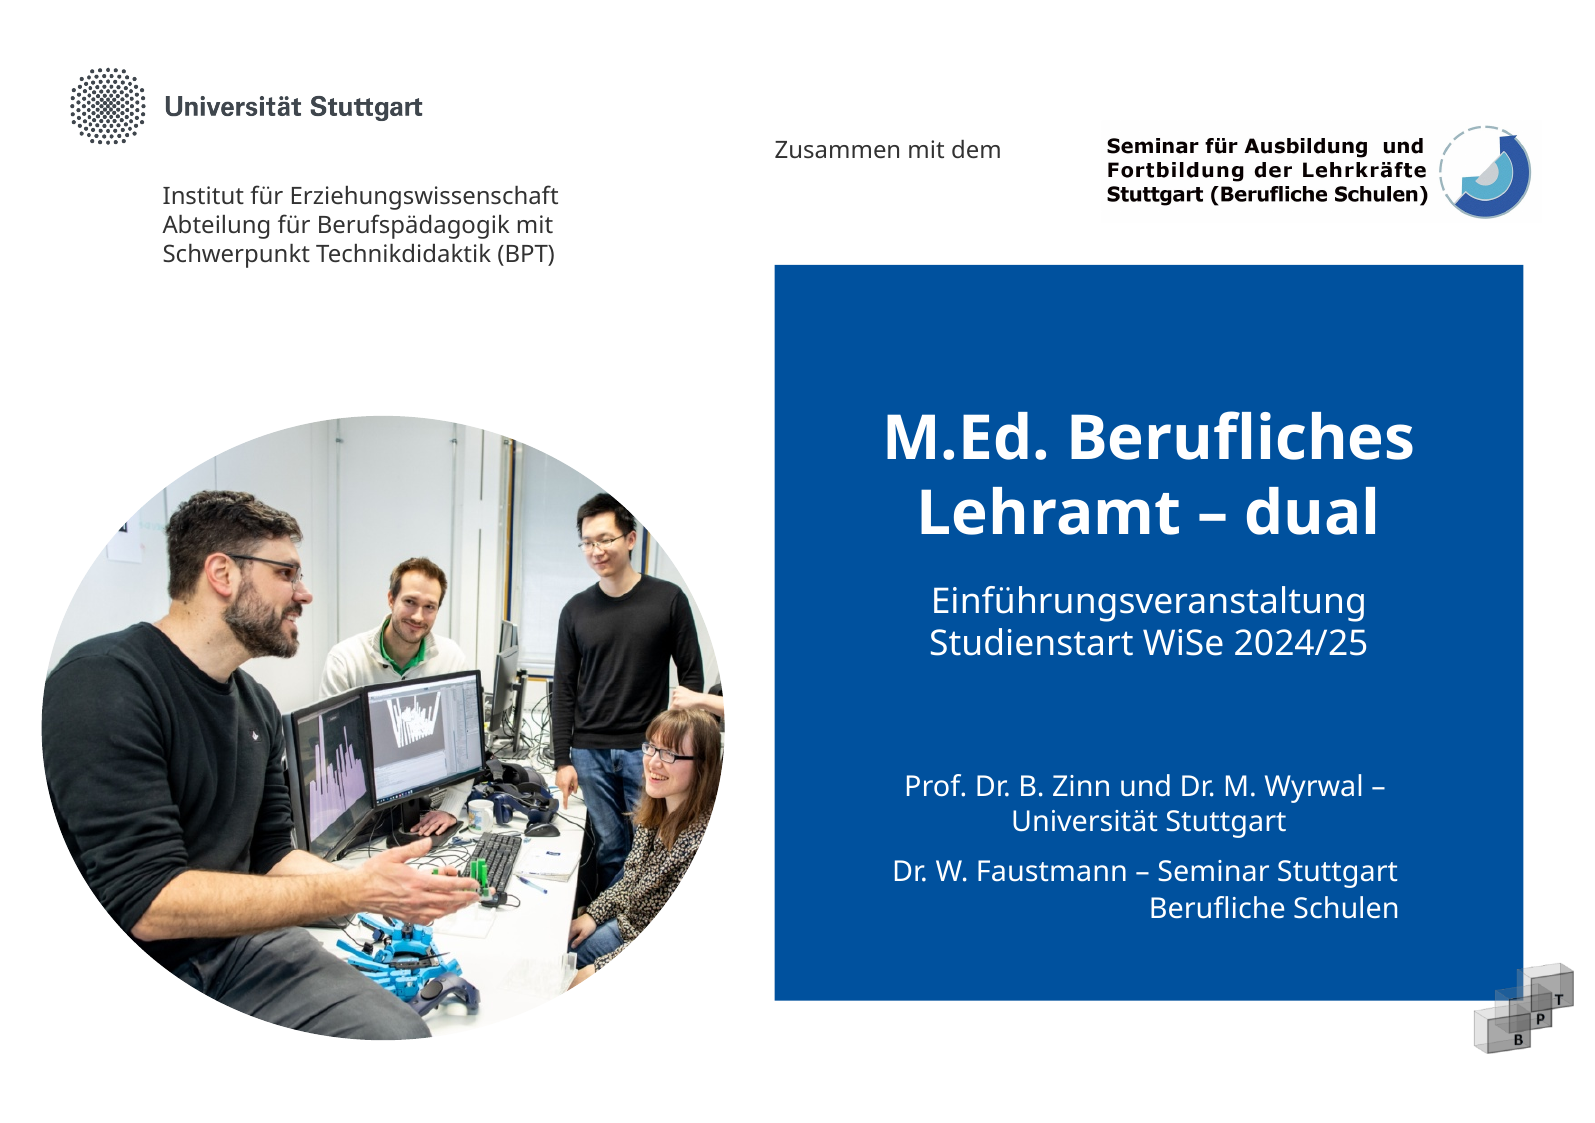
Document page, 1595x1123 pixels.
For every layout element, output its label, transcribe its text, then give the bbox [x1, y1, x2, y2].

picture [41, 415, 725, 1041]
picture [70, 67, 430, 145]
text_box M.Ed. Berufliches Lehramt – dual [866, 398, 1432, 536]
picture [1473, 962, 1574, 1054]
subtitle Einführungsveranstaltung Studienstart WiSe 2024/25 [866, 536, 1432, 768]
list Zusammen mit dem [774, 135, 1041, 174]
title lkölkö [774, 264, 1524, 1001]
picture [1100, 120, 1543, 223]
text_box Prof. Dr. B. Zinn und Dr. M. Wyrwal – Universität Stuttgart Dr. W. Faustmann – Seminar Stuttgart Berufliche Schulen [792, 768, 1506, 963]
list Institut für Erziehungswissenschaft Abteilung für Berufspädagogik mit Schwerpunkt Technikdidaktik (BPT) [162, 180, 1087, 265]
